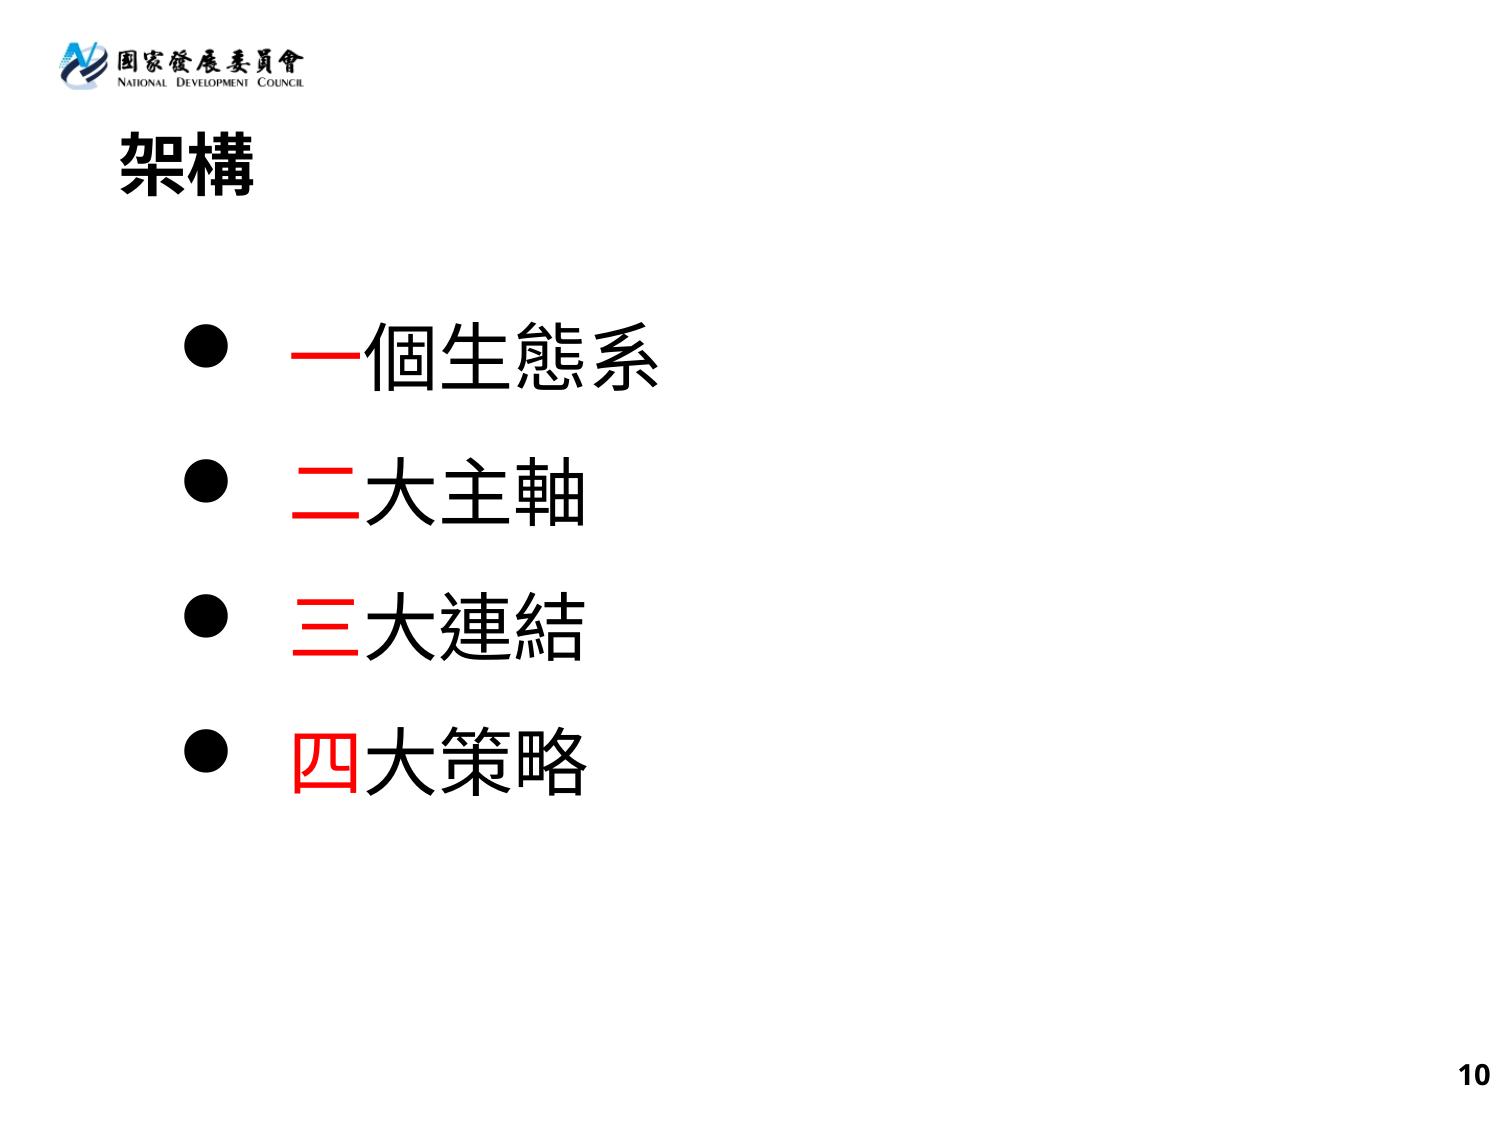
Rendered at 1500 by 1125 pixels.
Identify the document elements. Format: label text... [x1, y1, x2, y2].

text_box 10 [1156, 1045, 1500, 1106]
text_box 一個生態系 二大主軸 三大連結 四大策略 [164, 258, 1336, 813]
picture [54, 37, 309, 95]
title 架構 [103, 59, 1397, 278]
